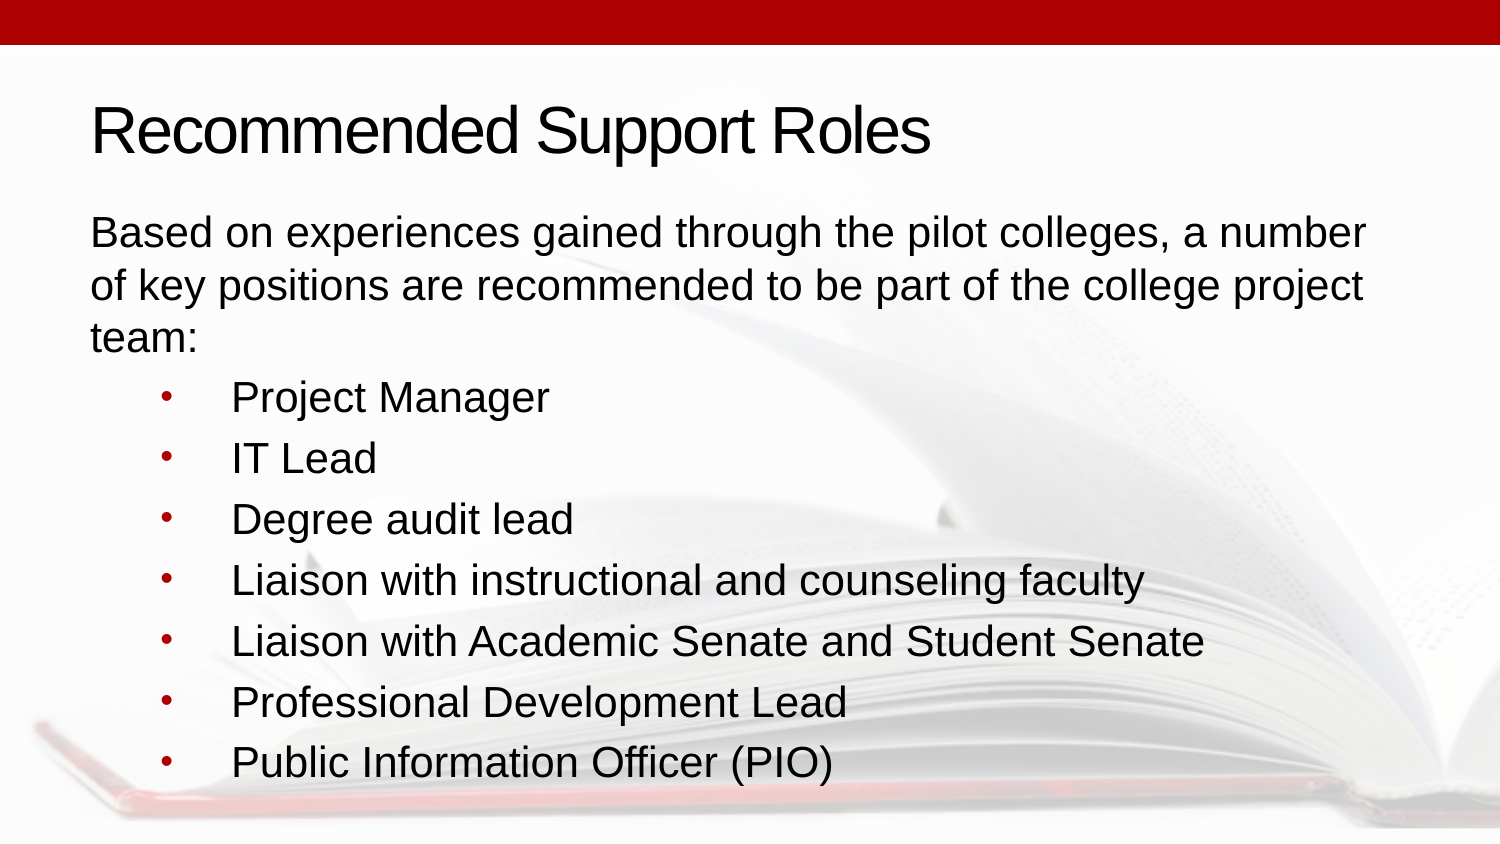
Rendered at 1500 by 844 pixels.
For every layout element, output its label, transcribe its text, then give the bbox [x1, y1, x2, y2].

list Based on experiences gained through the pilot colleges, a number of key positions are recommended to be part of the college project team: Project Manager IT Lead Degree audit lead Liaison with instructional and counseling faculty Liaison with Academic Senate and Student Senate Professional Development Lead Public Information Officer (PIO) [75, 196, 1425, 797]
title Recommended Support Roles [75, 65, 1425, 188]
